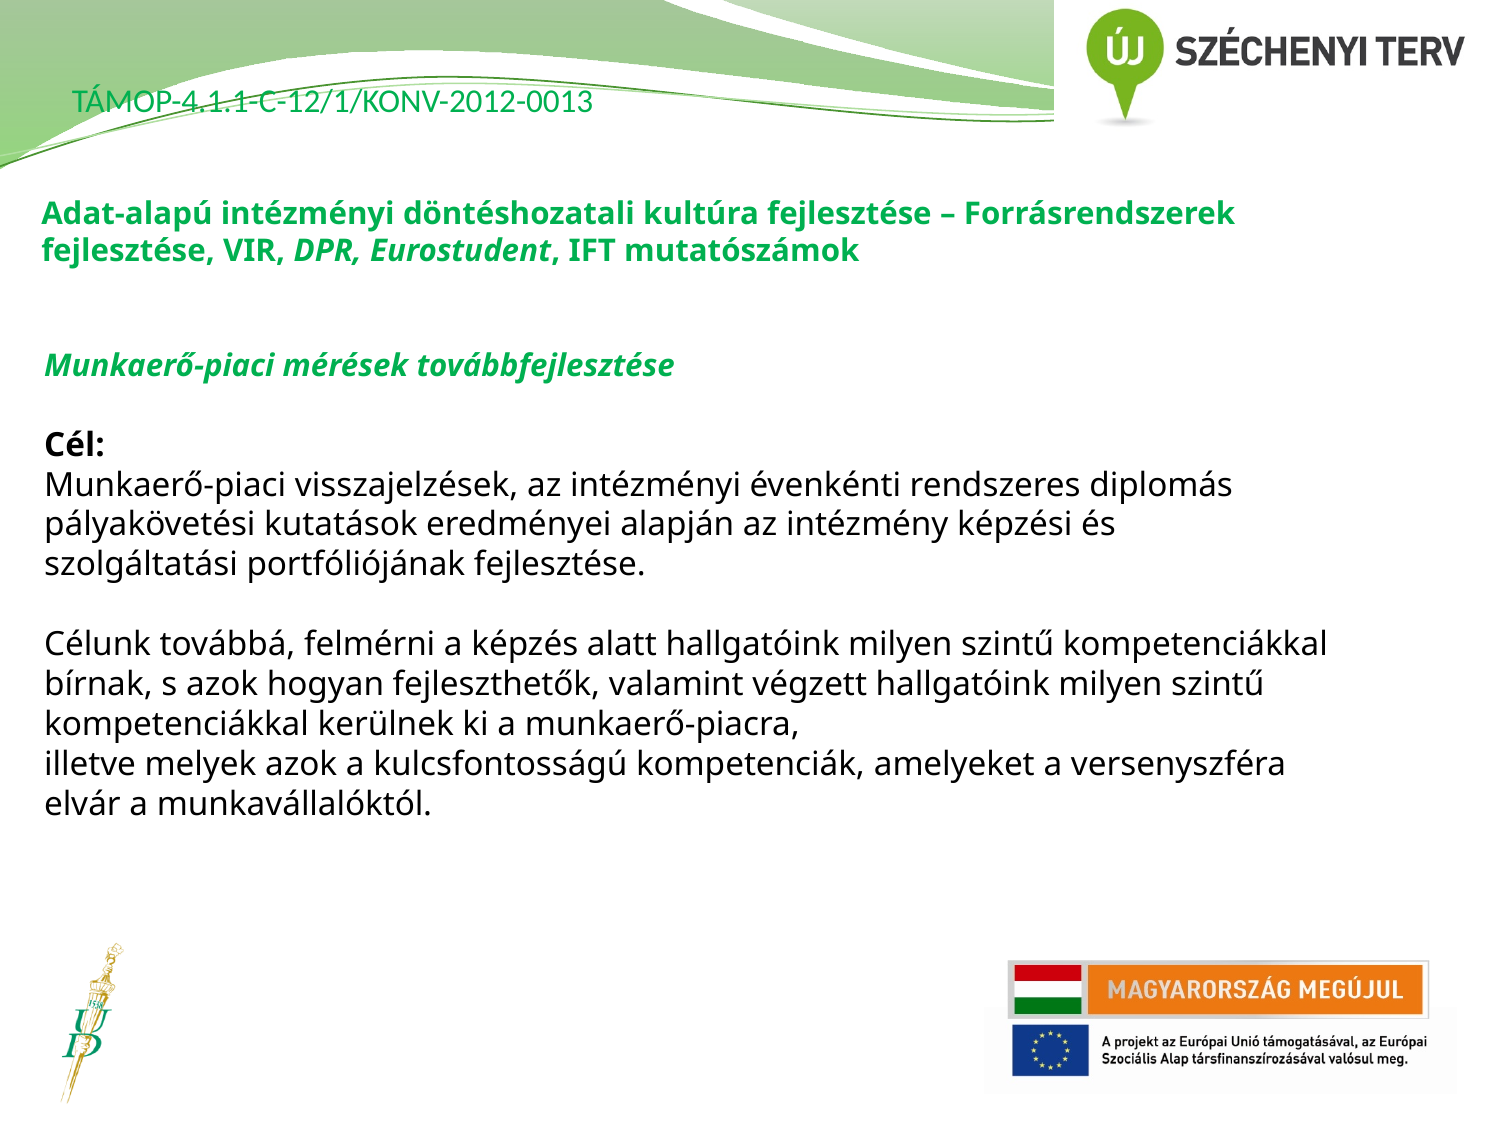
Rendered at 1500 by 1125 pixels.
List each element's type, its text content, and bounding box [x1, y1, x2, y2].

text_box [46, 35, 645, 94]
text_box Munkaerő-piaci mérések továbbfejlesztése Cél: Munkaerő-piaci visszajelzések, az intézményi évenkénti rendszeres diplomás pályakövetési kutatások eredményei alapján az intézmény képzési és szolgáltatási portfóliójának fejlesztése. Célunk továbbá, felmérni a képzés alatt hallgatóink milyen szintű kompetenciákkal bírnak, s azok hogyan fejleszthetők, valamint végzett hallgatóink milyen szintű kompetenciákkal kerülnek ki a munkaerő-piacra, illetve melyek azok a kulcsfontosságú kompetenciák, amelyeket a versenyszféra elvár a munkavállalóktól. [29, 338, 1500, 870]
title Adat-alapú intézményi döntéshozatali kultúra fejlesztése – Forrásrendszerek fejlesztése, VIR, DPR, Eurostudent, IFT mutatószámok [41, 172, 1392, 269]
picture [984, 960, 1458, 1094]
text_box TÁMOP-4.1.1-C-12/1/KONV-2012-0013 [71, 60, 670, 119]
picture [1054, 0, 1500, 134]
picture [58, 937, 132, 1108]
